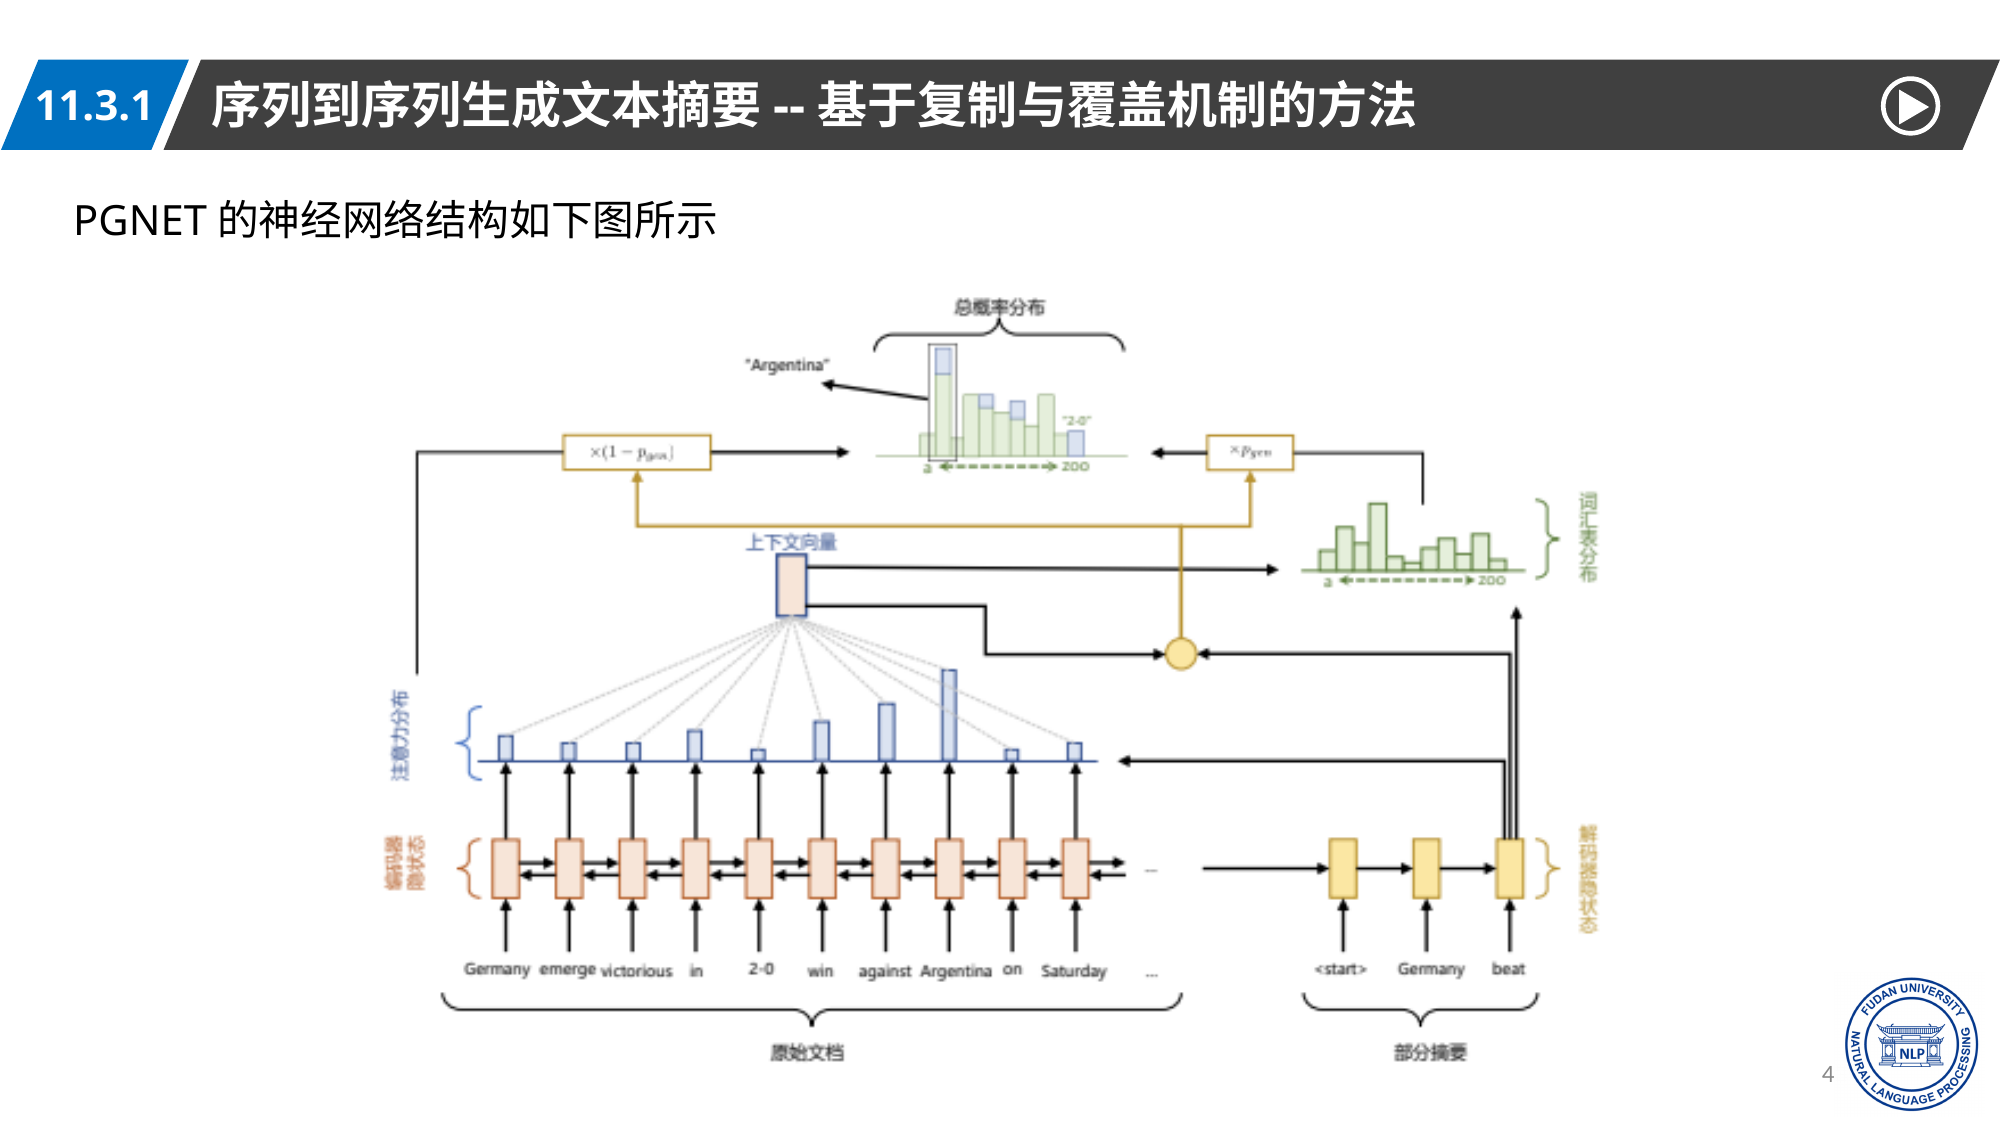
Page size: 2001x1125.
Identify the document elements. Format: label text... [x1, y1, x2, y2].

picture [1834, 972, 1985, 1117]
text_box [1883, 78, 1939, 134]
slide_number 43 [1412, 1042, 1863, 1103]
text_box [163, 59, 2000, 150]
text_box [1, 121, 157, 150]
text_box [33, 59, 189, 91]
text_box 11.3.1 [13, 71, 176, 137]
text_box PGNET的神经网络结构如下图所示 [58, 174, 1925, 252]
picture [361, 271, 1639, 1085]
text_box 序列到序列生成文本摘要--基于复制与覆盖机制的方法 [196, 66, 1433, 142]
